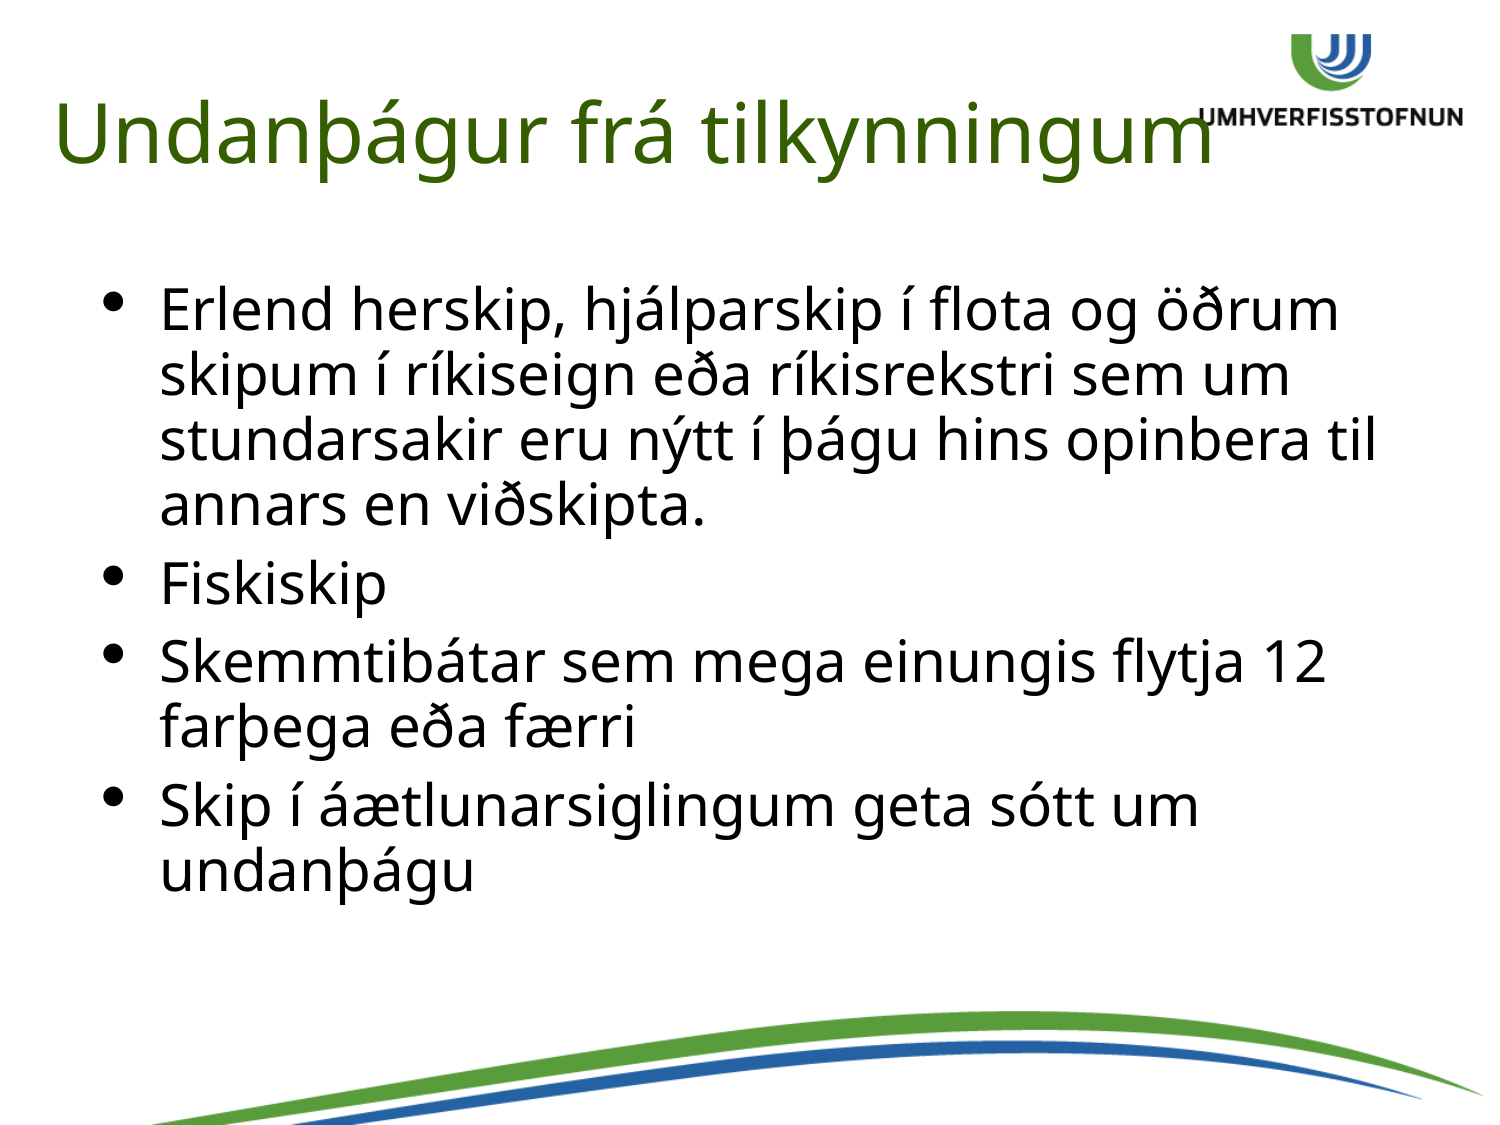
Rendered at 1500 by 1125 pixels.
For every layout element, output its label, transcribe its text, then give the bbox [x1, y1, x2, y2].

text_box Undanþágur frá tilkynningum [29, 59, 1241, 206]
text_box Erlend herskip, hjálparskip í flota og öðrum skipum í ríkiseign eða ríkisrekstri sem um stundarsakir eru nýtt í þágu hins opinbera til annars en viðskipta. Fiskiskip Skemmtibátar sem mega einungis flytja 12 farþega eða færri Skip í áætlunarsiglingum geta sótt um undanþágu [88, 267, 1418, 943]
picture [0, 0, 1500, 1125]
